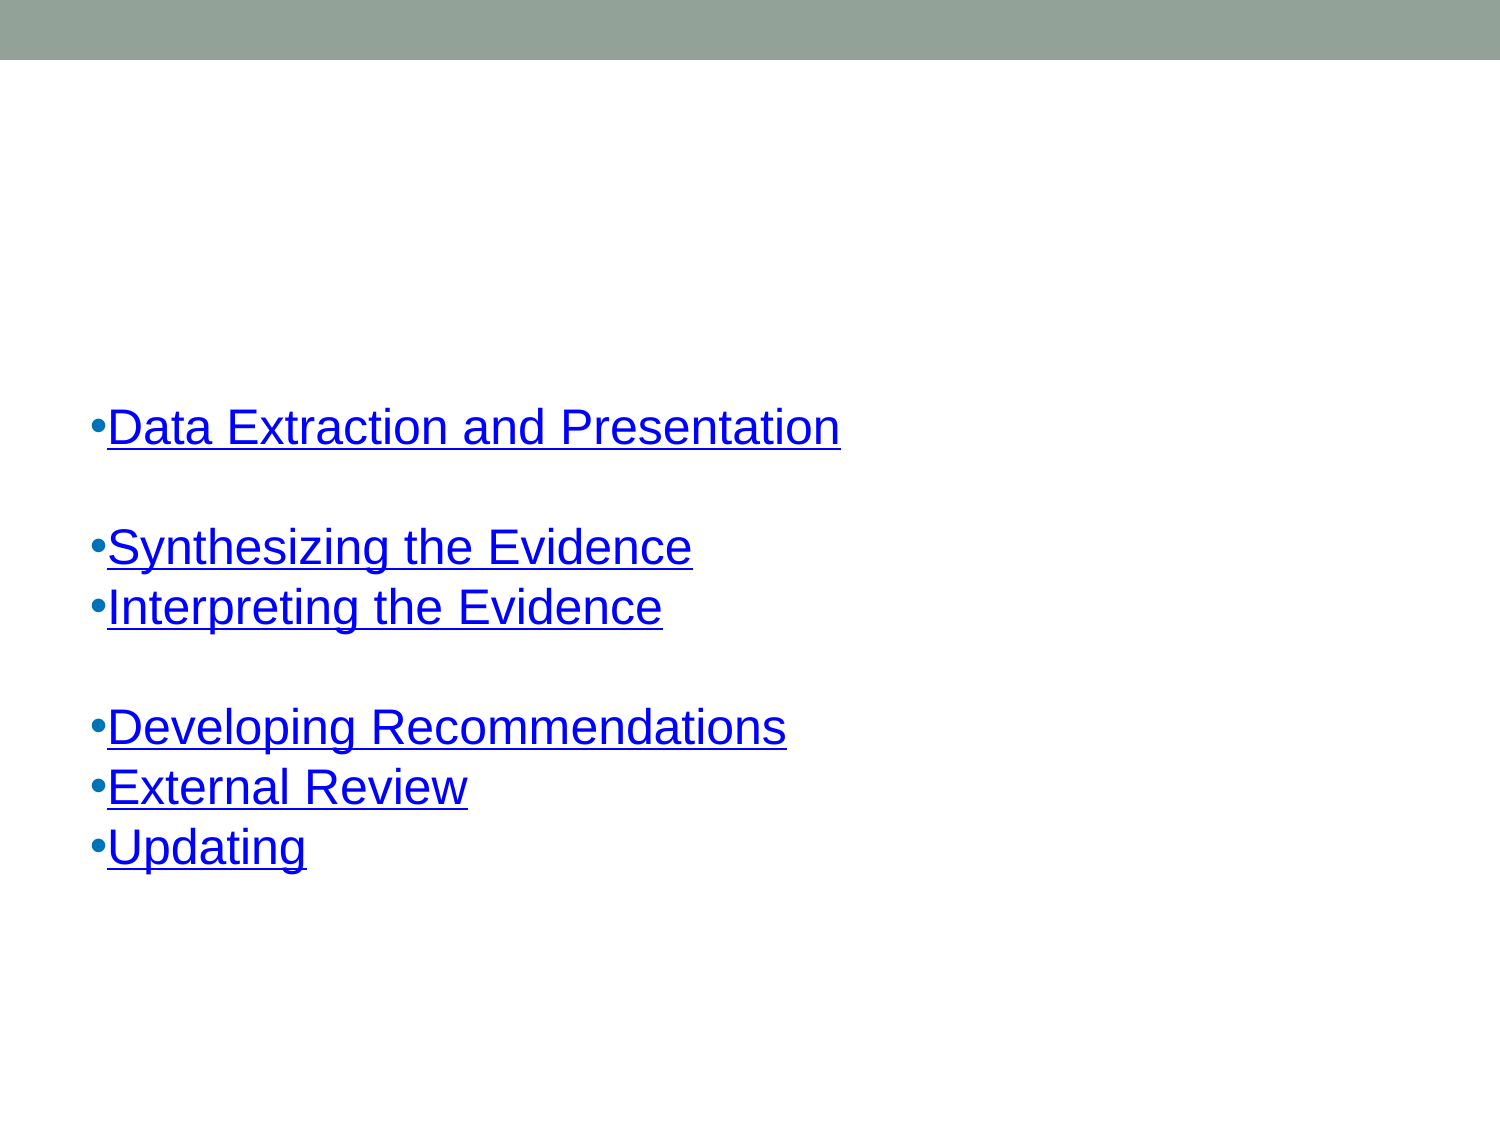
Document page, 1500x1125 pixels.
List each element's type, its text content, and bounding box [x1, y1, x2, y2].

text_box Data Extraction and Presentation Synthesizing the Evidence Interpreting the Evidence Developing Recommendations External Review Updating [75, 387, 1375, 883]
